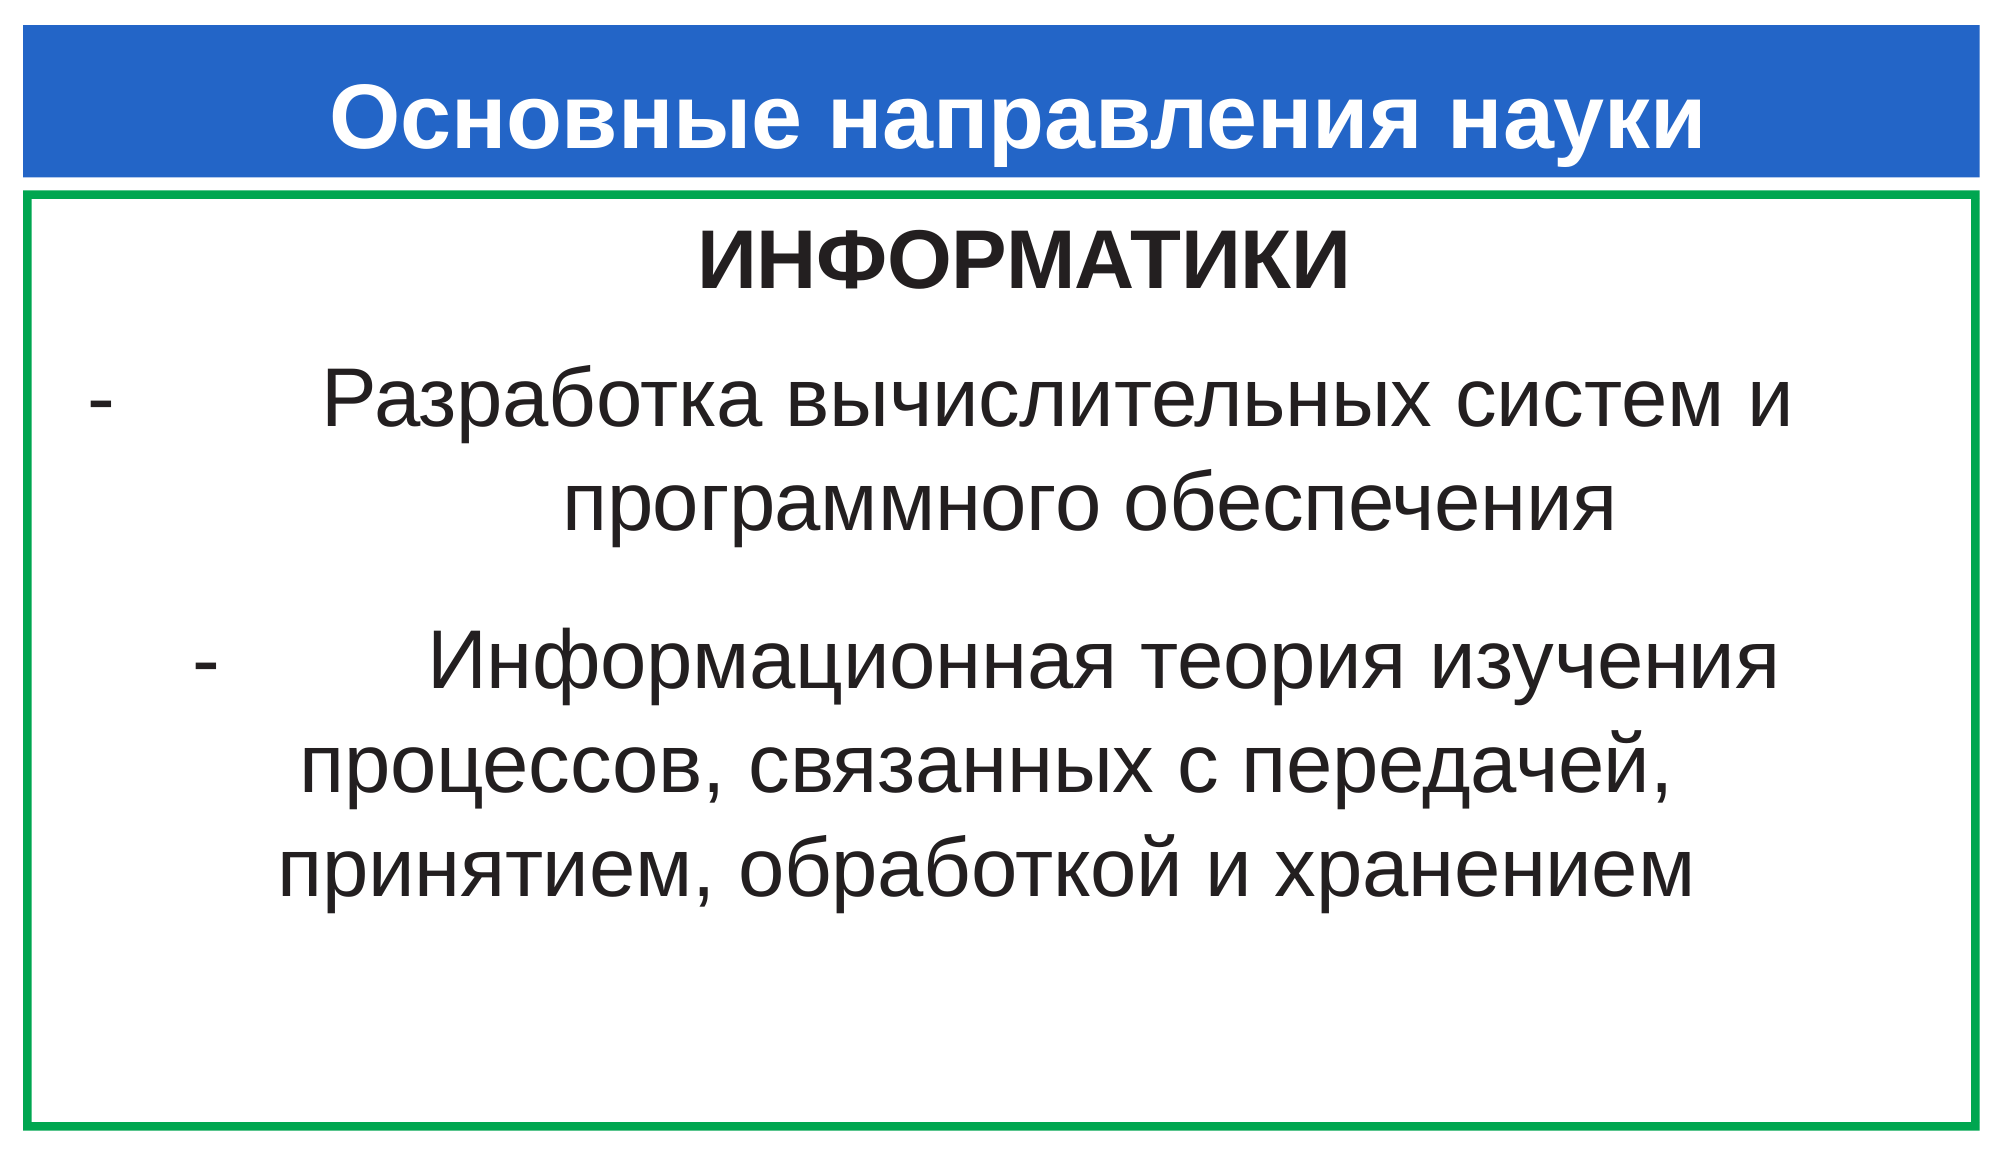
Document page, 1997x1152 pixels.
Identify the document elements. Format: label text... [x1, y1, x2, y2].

title Основные направления науки [60, 50, 1997, 277]
text_box - Разработка вычислительных систем и программного обеспечения [73, 338, 1899, 600]
text_box - Информационная теория изучения процессов, связанных с передачей, принятием, обработкой и хранением [73, 600, 1899, 998]
text_box ИНФОРМАТИКИ [110, 200, 1936, 390]
